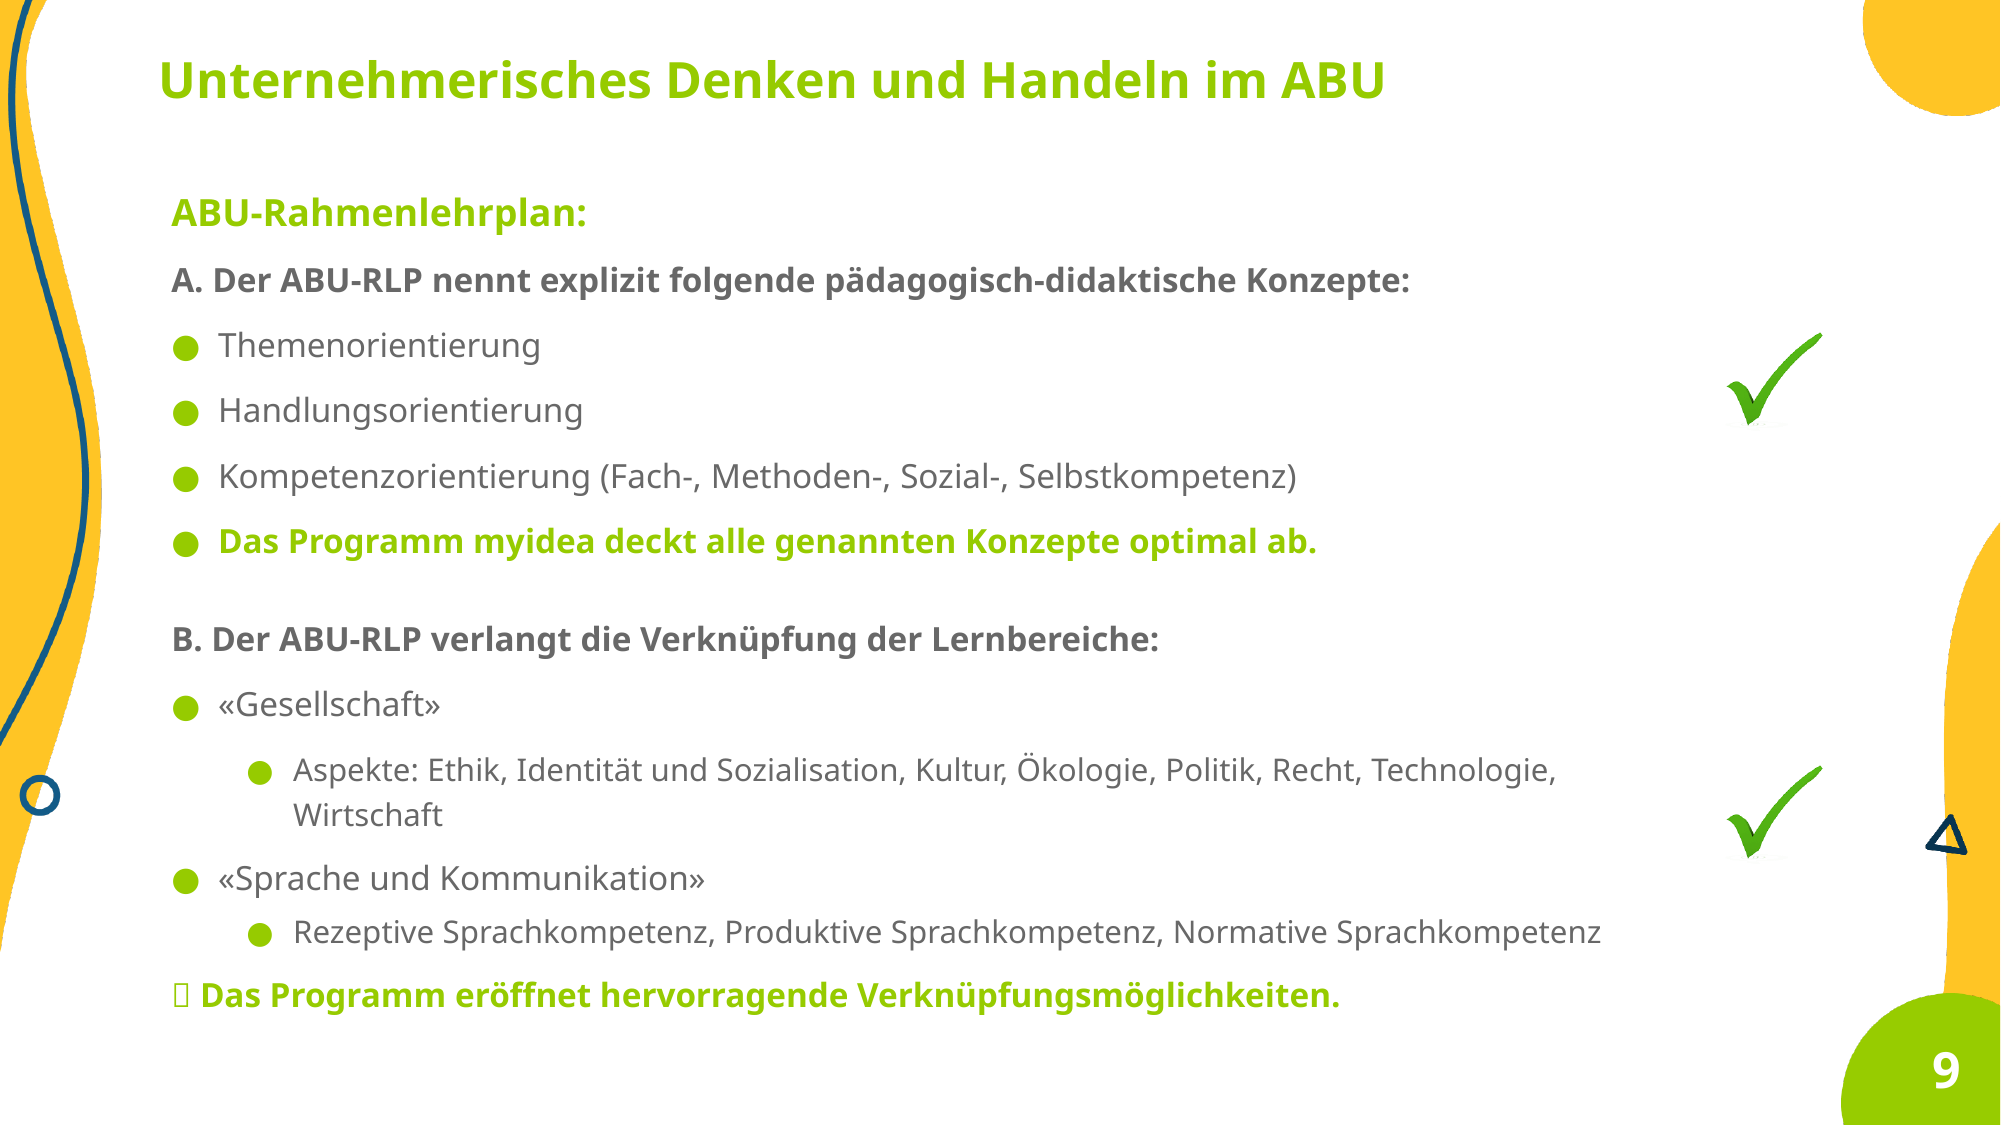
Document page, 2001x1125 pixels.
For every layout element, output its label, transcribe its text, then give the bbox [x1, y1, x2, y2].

picture [1793, 491, 2001, 1125]
picture [0, 0, 144, 952]
text_box Unternehmerisches Denken und Handeln im ABU [143, 1, 2000, 163]
picture [1695, 308, 1837, 449]
picture [1695, 740, 1837, 882]
slide_number 9 [1888, 1042, 1976, 1103]
list ABU-Rahmenlehrplan: A. Der ABU-RLP nennt explizit folgende pädagogisch-didaktische Konzepte: Themenorientierung Handlungsorientierung Kompetenzorientierung (Fach-, Methoden-, Sozial-, Selbstkompetenz) Das Programm myidea deckt alle genannten Konzepte optimal ab. B. Der ABU-RLP verlangt die Verknüpfung der Lernbereiche: «Gesellschaft» Aspekte: Ethik, Identität und Sozialisation, Kultur, Ökologie, Politik, Recht, Technologie, Wirtschaft «Sprache und Kommunikation» Rezeptive Sprachkompetenz, Produktive Sprachkompetenz, Normative Sprachkompetenz  Das Programm eröffnet hervorragende Verknüpfungsmöglichkeiten. [156, 186, 1884, 1108]
